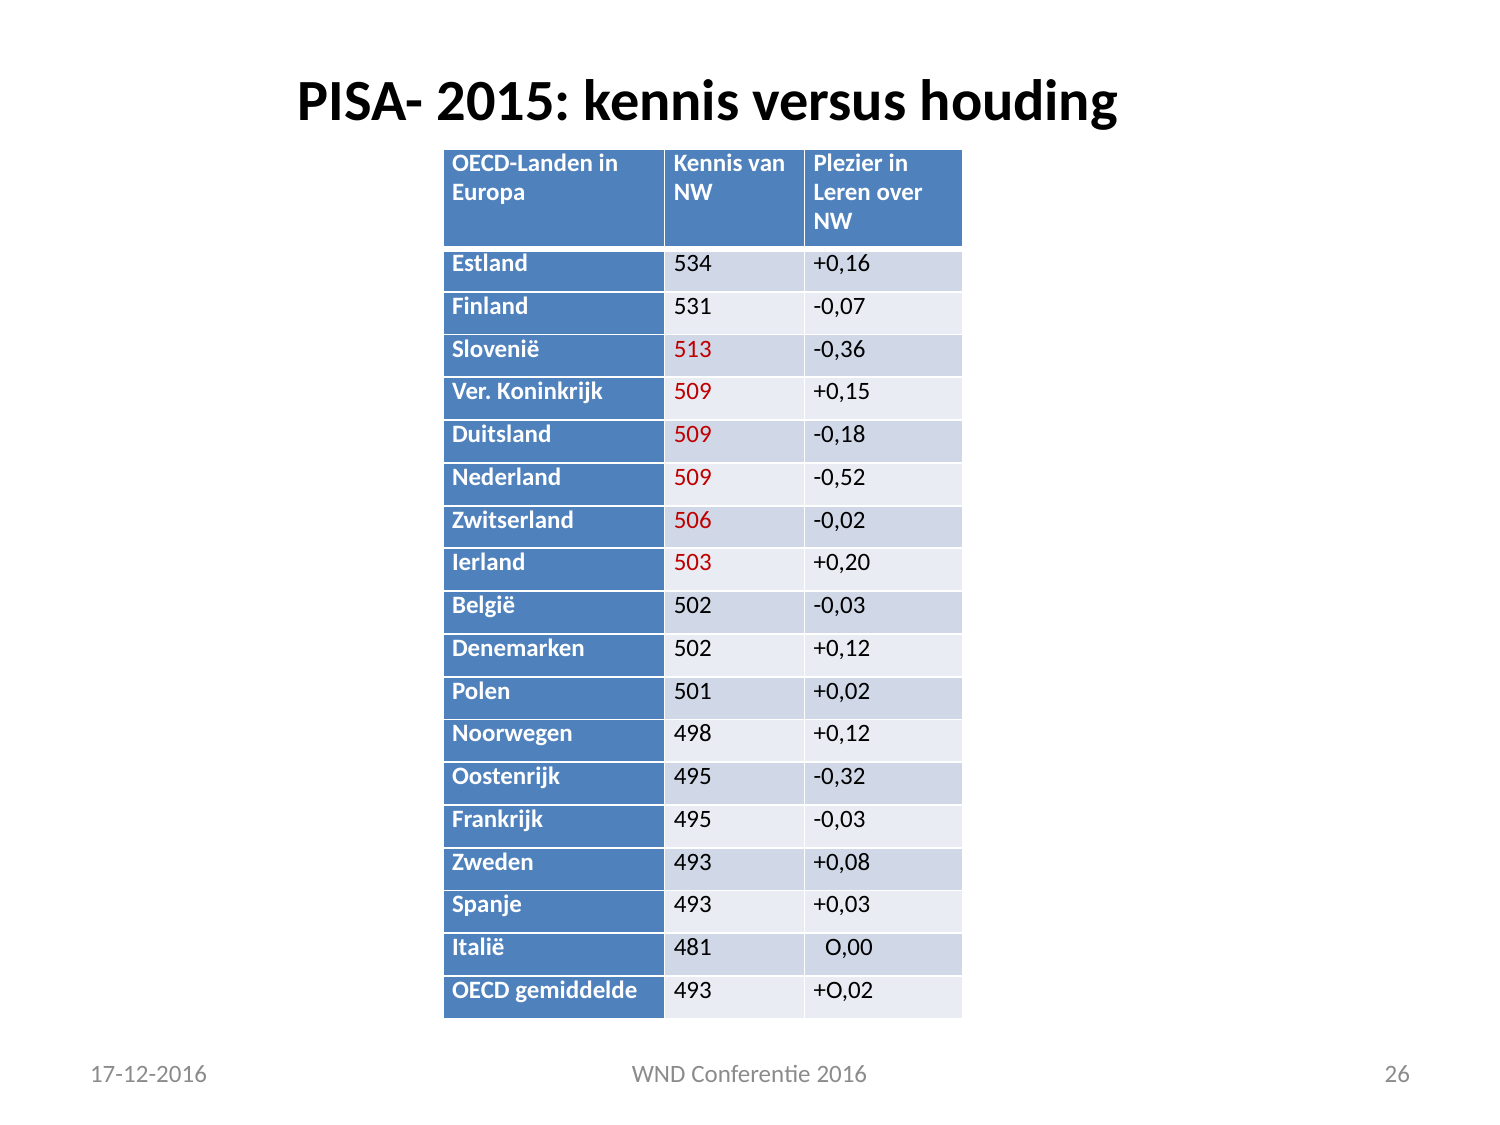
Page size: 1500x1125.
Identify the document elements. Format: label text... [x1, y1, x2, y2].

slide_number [75, 1042, 425, 1103]
table_cell -0,03 [805, 592, 962, 633]
table_cell Oostenrijk [444, 763, 664, 804]
table_cell 493 [665, 891, 804, 932]
slide_number 26 [1074, 1042, 1425, 1103]
table_cell 503 [665, 549, 804, 590]
table_cell +0,02 [805, 678, 962, 719]
table_cell +0,12 [805, 720, 962, 761]
table_cell Polen [444, 678, 664, 719]
table_cell Denemarken [444, 635, 664, 676]
title PISA- 2015: kennis versus houding [112, 45, 1317, 149]
table_header OECD-Landen in Europa [444, 150, 664, 246]
table_cell O,00 [805, 934, 962, 975]
table_cell -0,32 [805, 763, 962, 804]
table_cell 495 [665, 763, 804, 804]
table_cell 493 [665, 849, 804, 890]
table_cell 509 [665, 378, 804, 419]
table_header Plezier in Leren over NW [805, 150, 962, 246]
table_cell +0,08 [805, 849, 962, 890]
table_cell +0,15 [805, 378, 962, 419]
table_cell 513 [665, 338, 804, 376]
table_cell 534 [665, 252, 804, 262]
text_box [430, 262, 1500, 338]
table_cell -0,18 [805, 421, 962, 462]
table_cell 506 [665, 507, 804, 547]
table_cell +0,12 [805, 635, 962, 676]
table_cell Ver. Koninkrijk [444, 378, 664, 419]
table_cell 493 [665, 977, 804, 1018]
table_cell 498 [665, 720, 804, 761]
table_header Kennis van NW [665, 150, 804, 246]
table_cell OECD gemiddelde [444, 977, 664, 1018]
table_cell 501 [665, 678, 804, 719]
table_cell Estland [444, 252, 664, 262]
table_cell 502 [665, 592, 804, 633]
table_cell 509 [665, 421, 804, 462]
table_cell +0,16 [805, 252, 962, 262]
table_cell 481 [665, 934, 804, 975]
table_cell +0,20 [805, 549, 962, 590]
table_cell -0,03 [805, 806, 962, 847]
table_cell Duitsland [444, 421, 664, 462]
table_cell +0,03 [805, 891, 962, 932]
footer WND Conferentie 2016 [512, 1042, 988, 1103]
table_cell +O,02 [805, 977, 962, 1018]
table_cell -0,02 [805, 507, 962, 547]
table_cell Spanje [444, 891, 664, 932]
table_cell 502 [665, 635, 804, 676]
table_cell Ierland [444, 549, 664, 590]
table_cell Zweden [444, 849, 664, 890]
table_cell Slovenië [444, 338, 664, 376]
table_cell Nederland [444, 464, 664, 505]
table_cell Italië [444, 934, 664, 975]
table_cell Frankrijk [444, 806, 664, 847]
table_cell 495 [665, 806, 804, 847]
table_cell 509 [665, 464, 804, 505]
table_cell Zwitserland [444, 507, 664, 547]
table_cell België [444, 592, 664, 633]
table_cell Noorwegen [444, 720, 664, 761]
table_cell -0,52 [805, 464, 962, 505]
table_cell -0,36 [805, 338, 962, 376]
